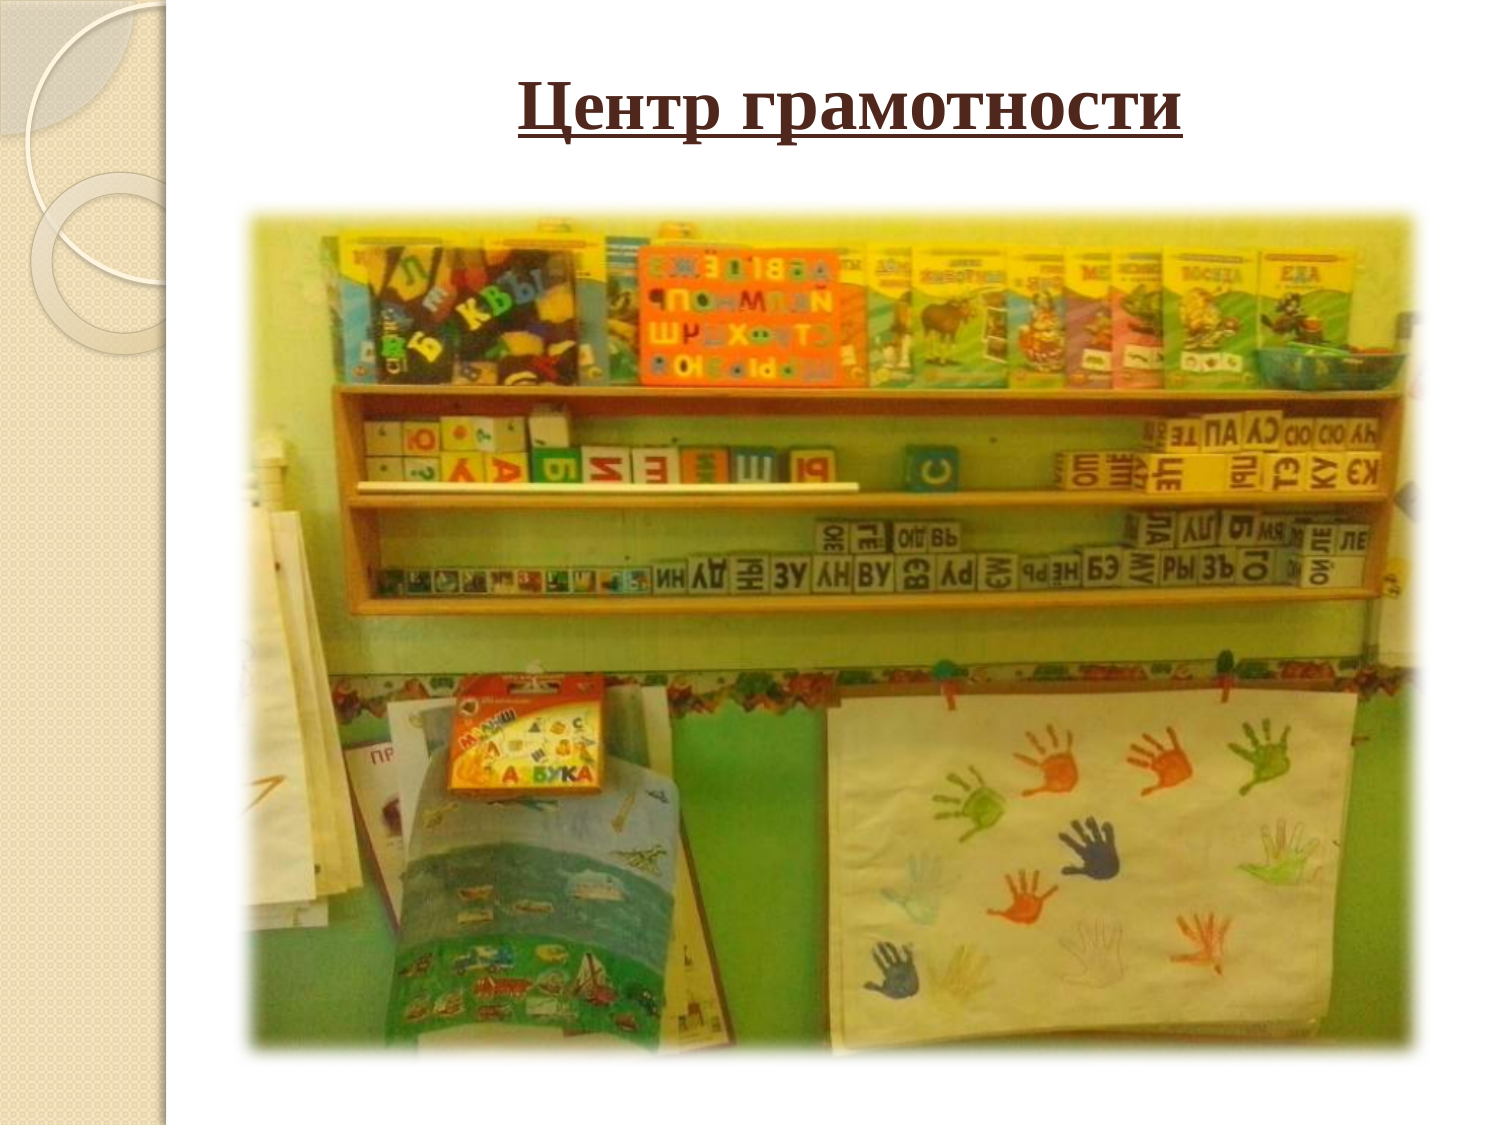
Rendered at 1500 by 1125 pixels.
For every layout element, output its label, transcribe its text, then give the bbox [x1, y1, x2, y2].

title Центр грамотности [235, 45, 1466, 153]
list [234, 198, 1430, 1067]
